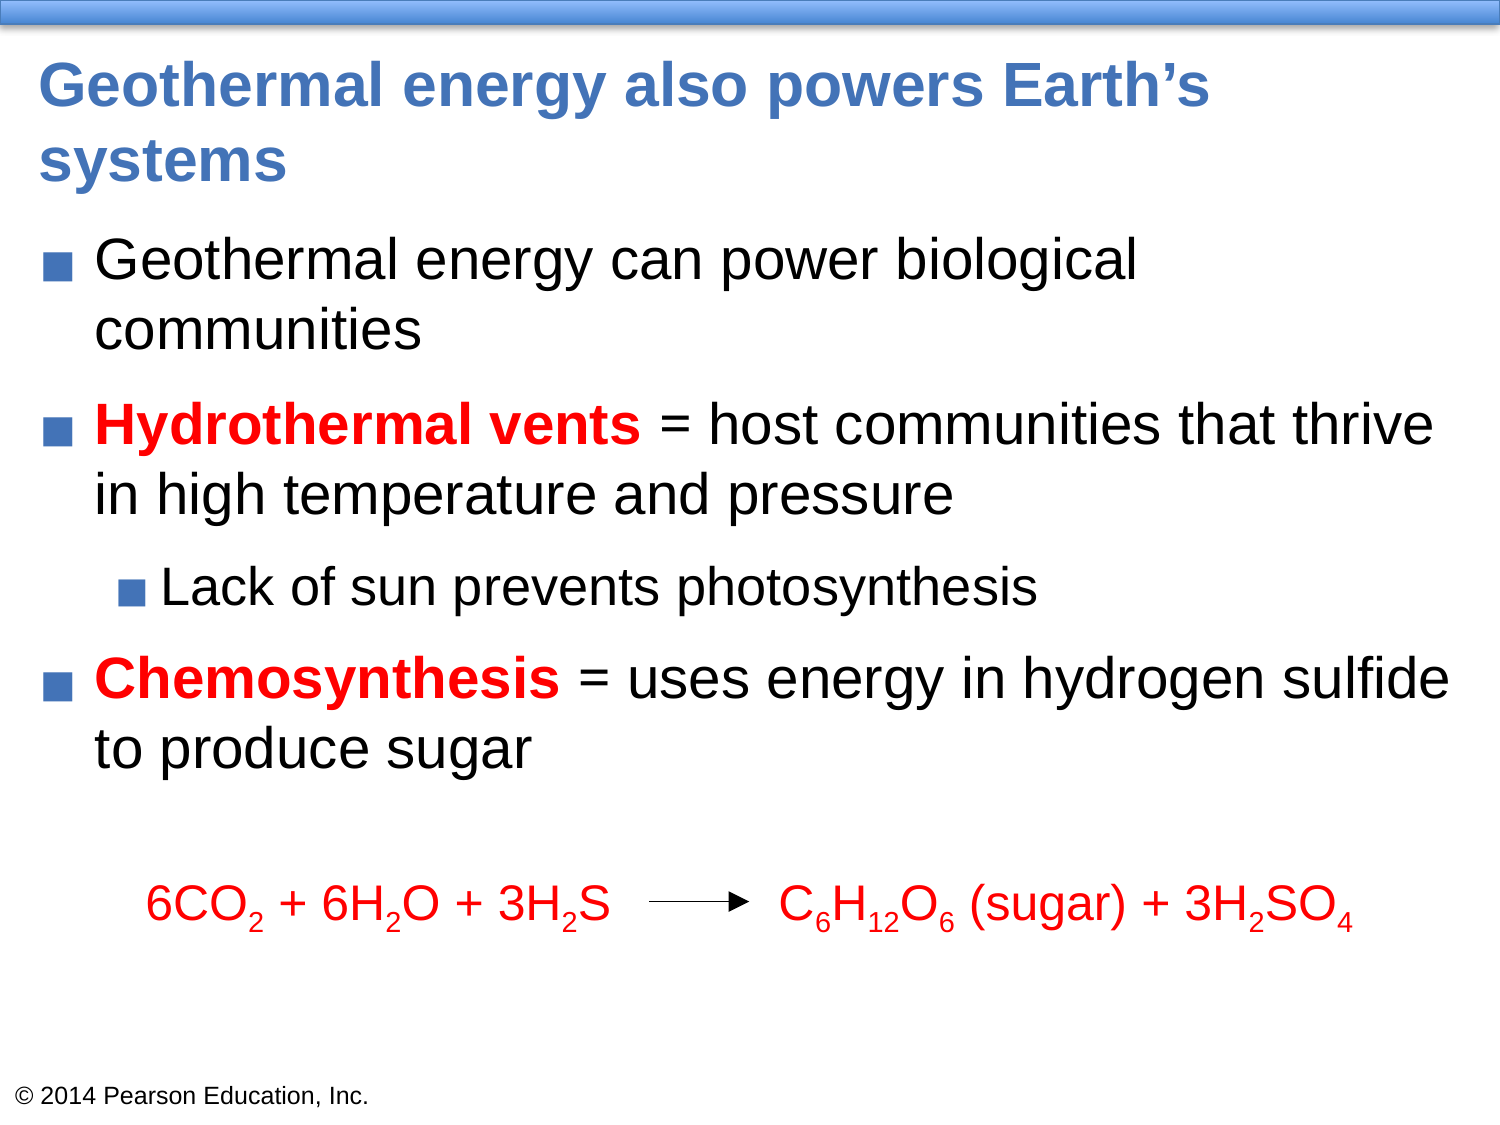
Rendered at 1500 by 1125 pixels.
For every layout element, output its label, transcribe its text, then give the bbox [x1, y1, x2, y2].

footer © 2014 Pearson Education, Inc. [0, 1065, 475, 1125]
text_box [86, 862, 1413, 938]
list Geothermal energy can power biological communities Hydrothermal vents = host communities that thrive in high temperature and pressure Lack of sun prevents photosynthesis Chemosynthesis = uses energy in hydrogen sulfide to produce sugar [23, 213, 1476, 1005]
title Geothermal energy also powers Earth’s systems [23, 36, 1476, 213]
